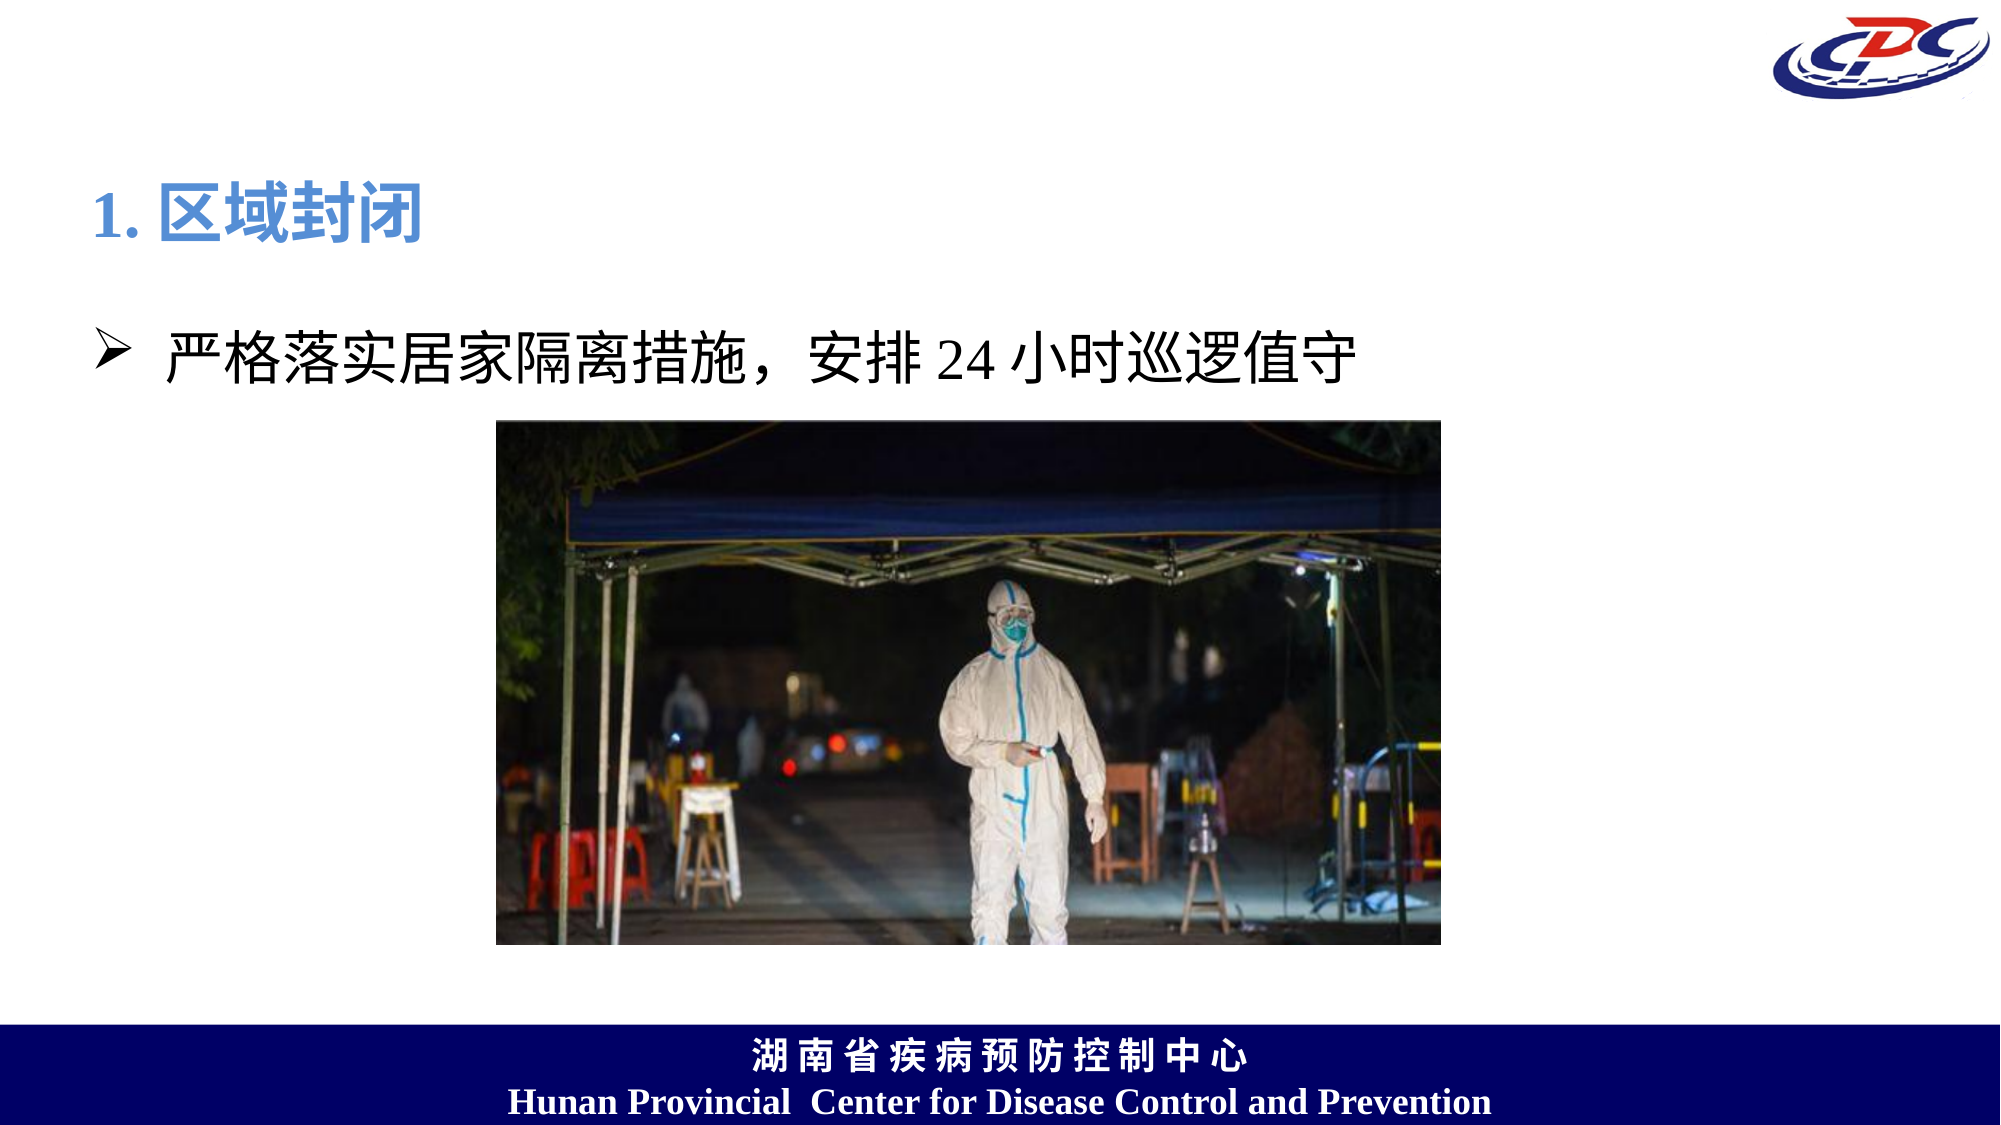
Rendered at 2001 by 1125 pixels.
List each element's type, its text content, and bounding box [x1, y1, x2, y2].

picture [1766, 7, 1993, 102]
text_box [56, 31, 1900, 149]
text_box 1.区域封闭 严格落实居家隔离措施，安排24小时巡逻值守 [75, 163, 1982, 539]
picture [496, 420, 1441, 946]
